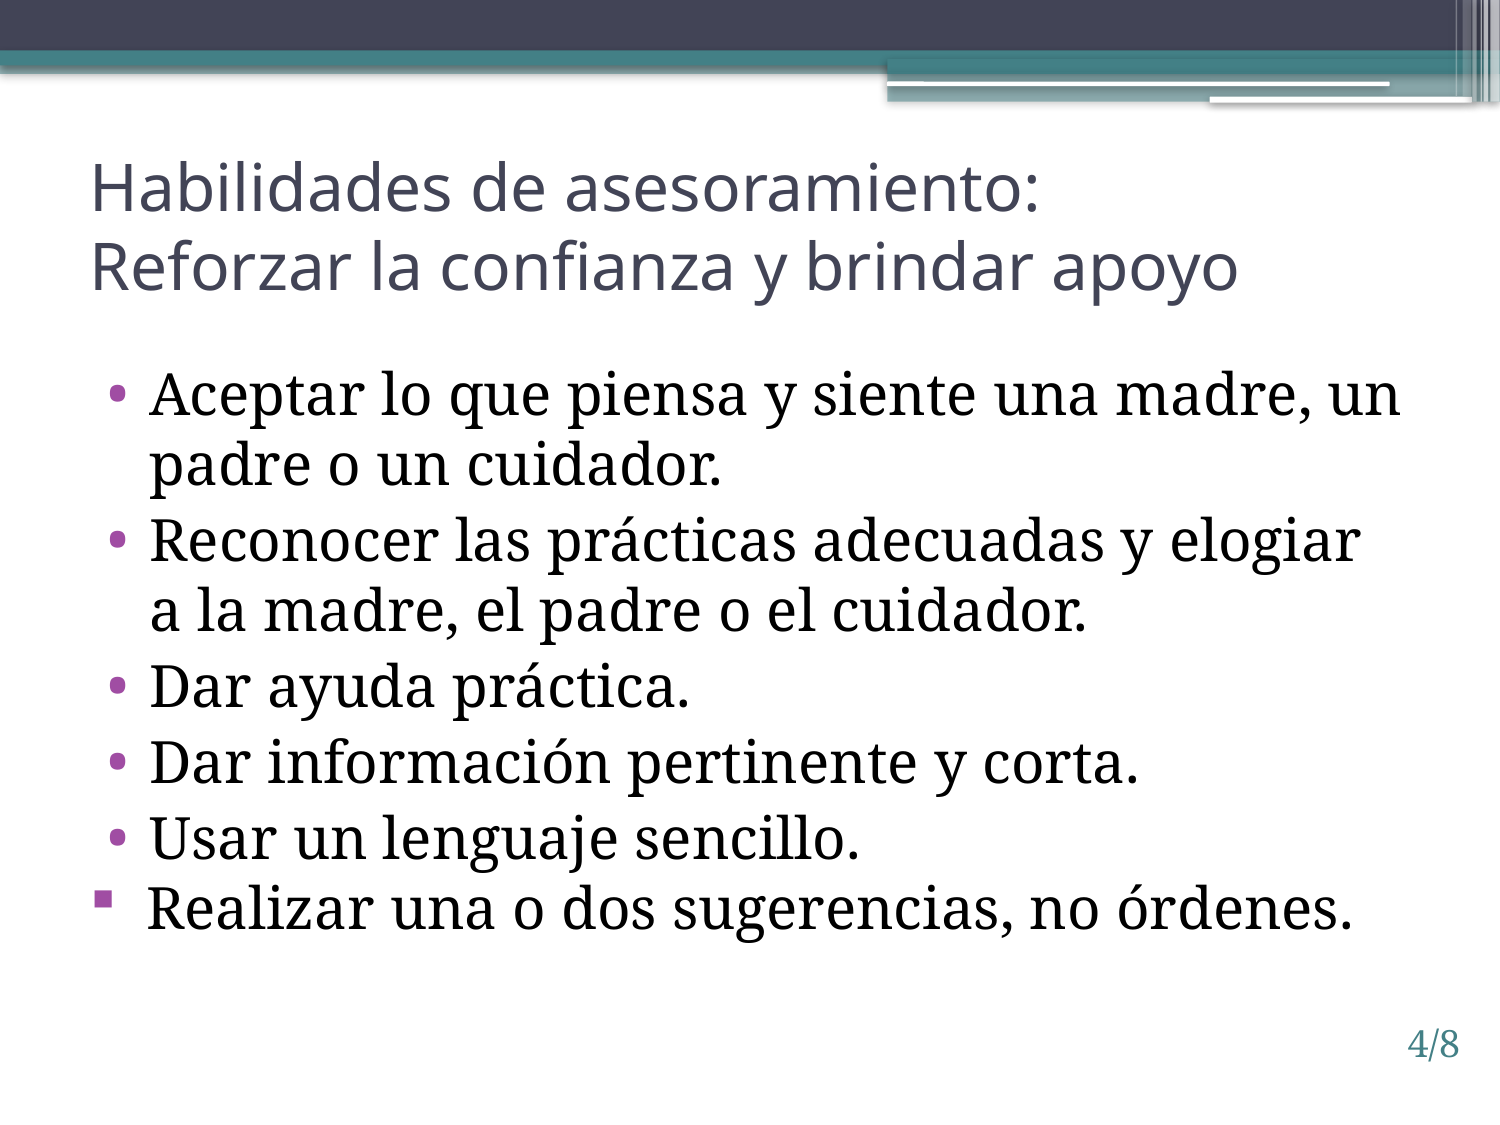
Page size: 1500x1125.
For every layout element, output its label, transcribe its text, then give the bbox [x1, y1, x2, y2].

list Aceptar lo que piensa y siente una madre, un padre o un cuidador. Reconocer las prácticas adecuadas y elogiar a la madre, el padre o el cuidador. Dar ayuda práctica. Dar información pertinente y corta. Usar un lenguaje sencillo. Realizar una o dos sugerencias, no órdenes. [75, 350, 1425, 1079]
footer 4/8 [1262, 1012, 1475, 1088]
title Habilidades de asesoramiento: Reforzar la confianza y brindar apoyo [75, 137, 1425, 313]
